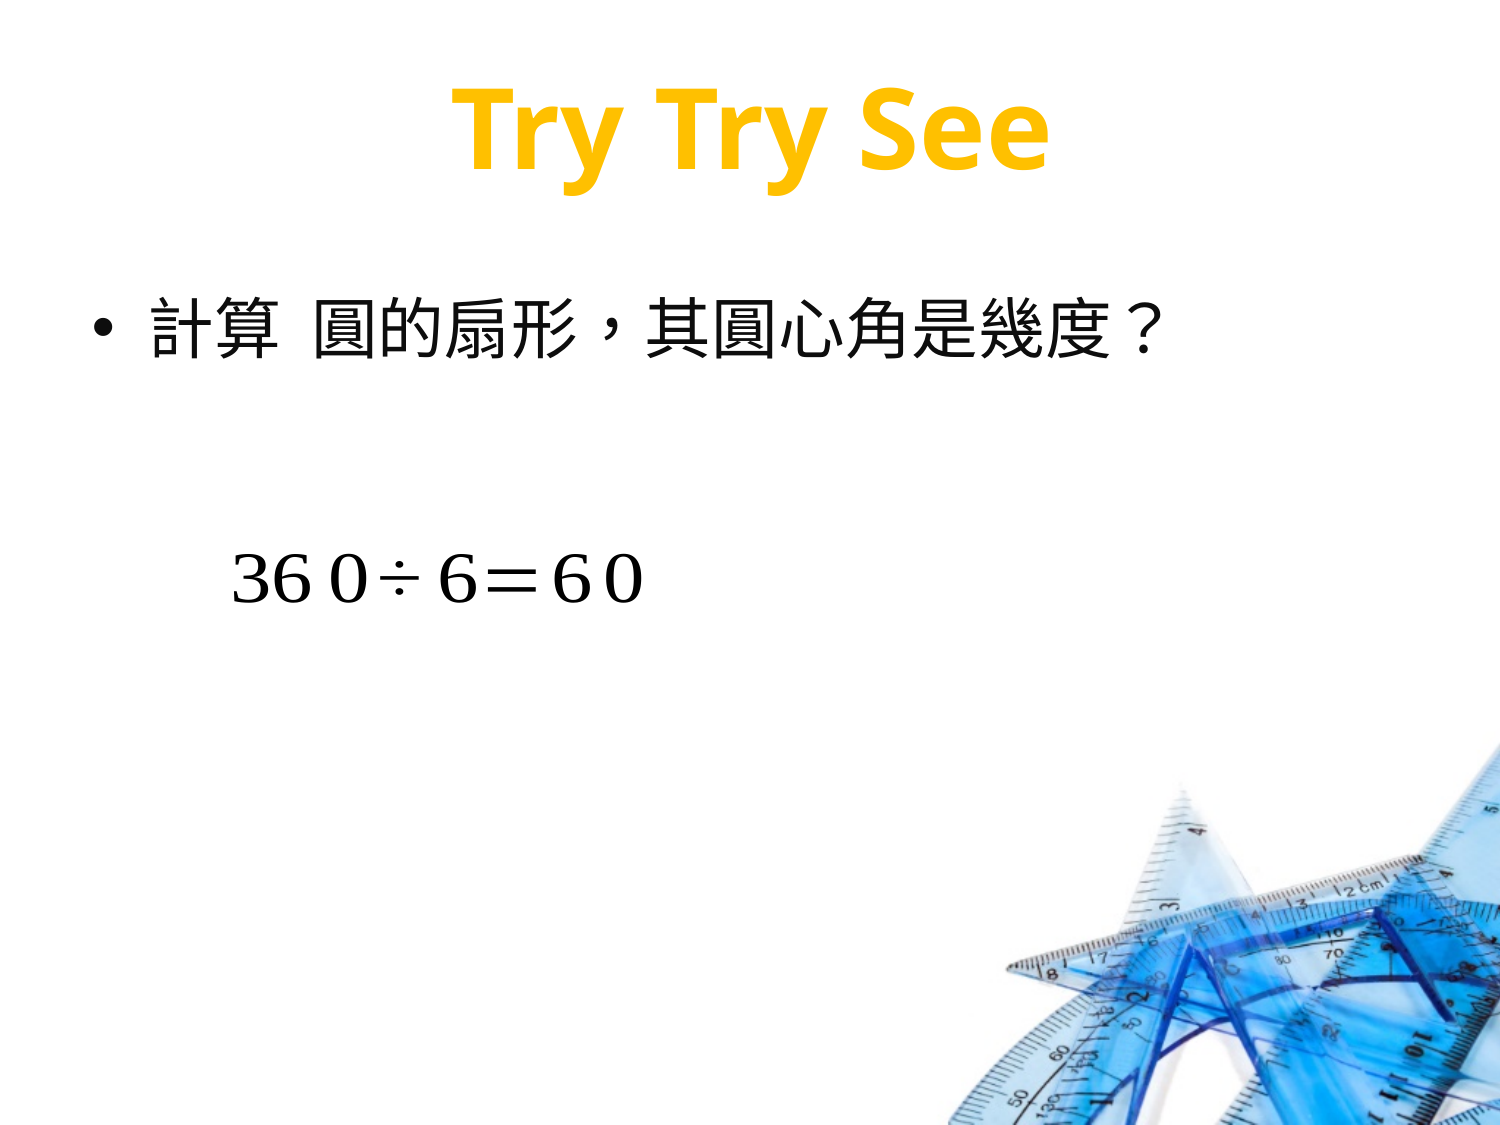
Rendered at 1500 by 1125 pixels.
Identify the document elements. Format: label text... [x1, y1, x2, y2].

picture [0, 1, 1500, 1125]
title Try Try See [76, 30, 1427, 219]
